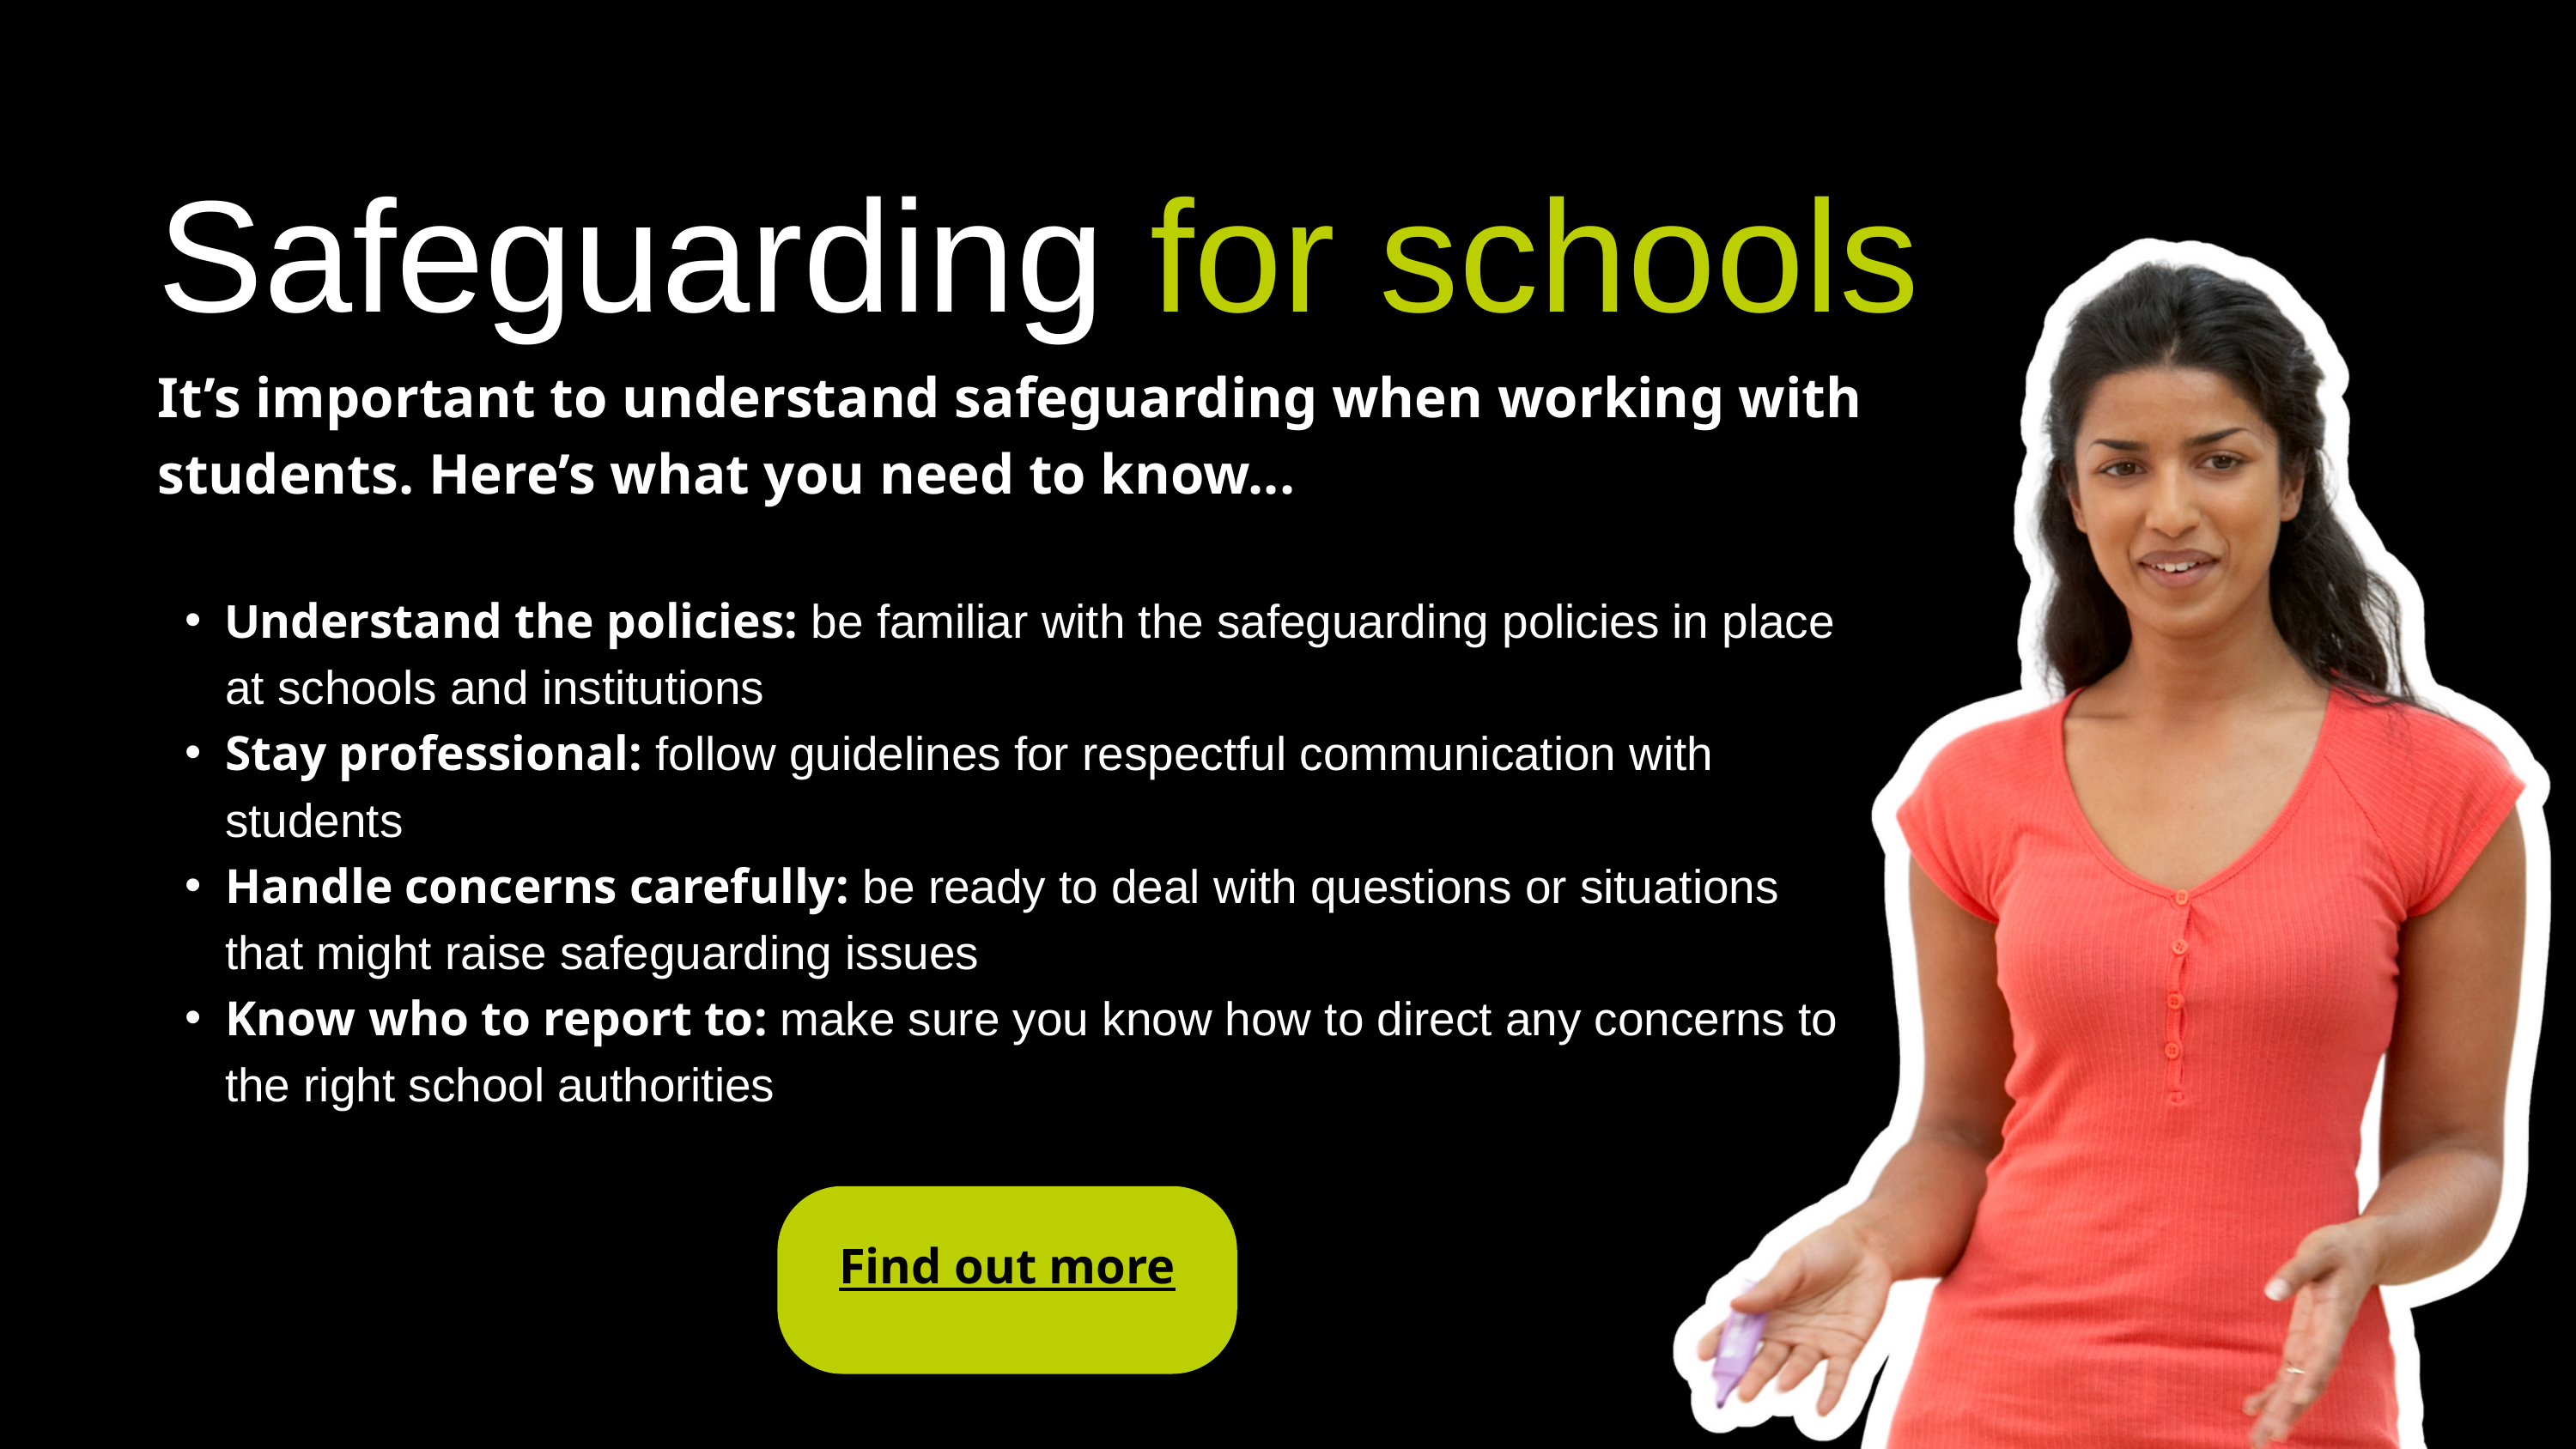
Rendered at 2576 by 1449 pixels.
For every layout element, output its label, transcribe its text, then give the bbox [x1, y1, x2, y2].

text_box It’s important to understand safeguarding when working with students. Here’s what you need to know... [157, 351, 1608, 506]
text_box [777, 1145, 1237, 1390]
text_box Safeguarding for schools [157, 121, 2419, 344]
text_box Understand the policies: be familiar with the safeguarding policies in place at schools and institutions Stay professional: follow guidelines for respectful communication with students Handle concerns carefully: be ready to deal with questions or situations that might raise safeguarding issues Know who to report to: make sure you know how to direct any concerns to the right school authorities [144, 581, 1608, 1112]
text_box [1608, 205, 2576, 1449]
